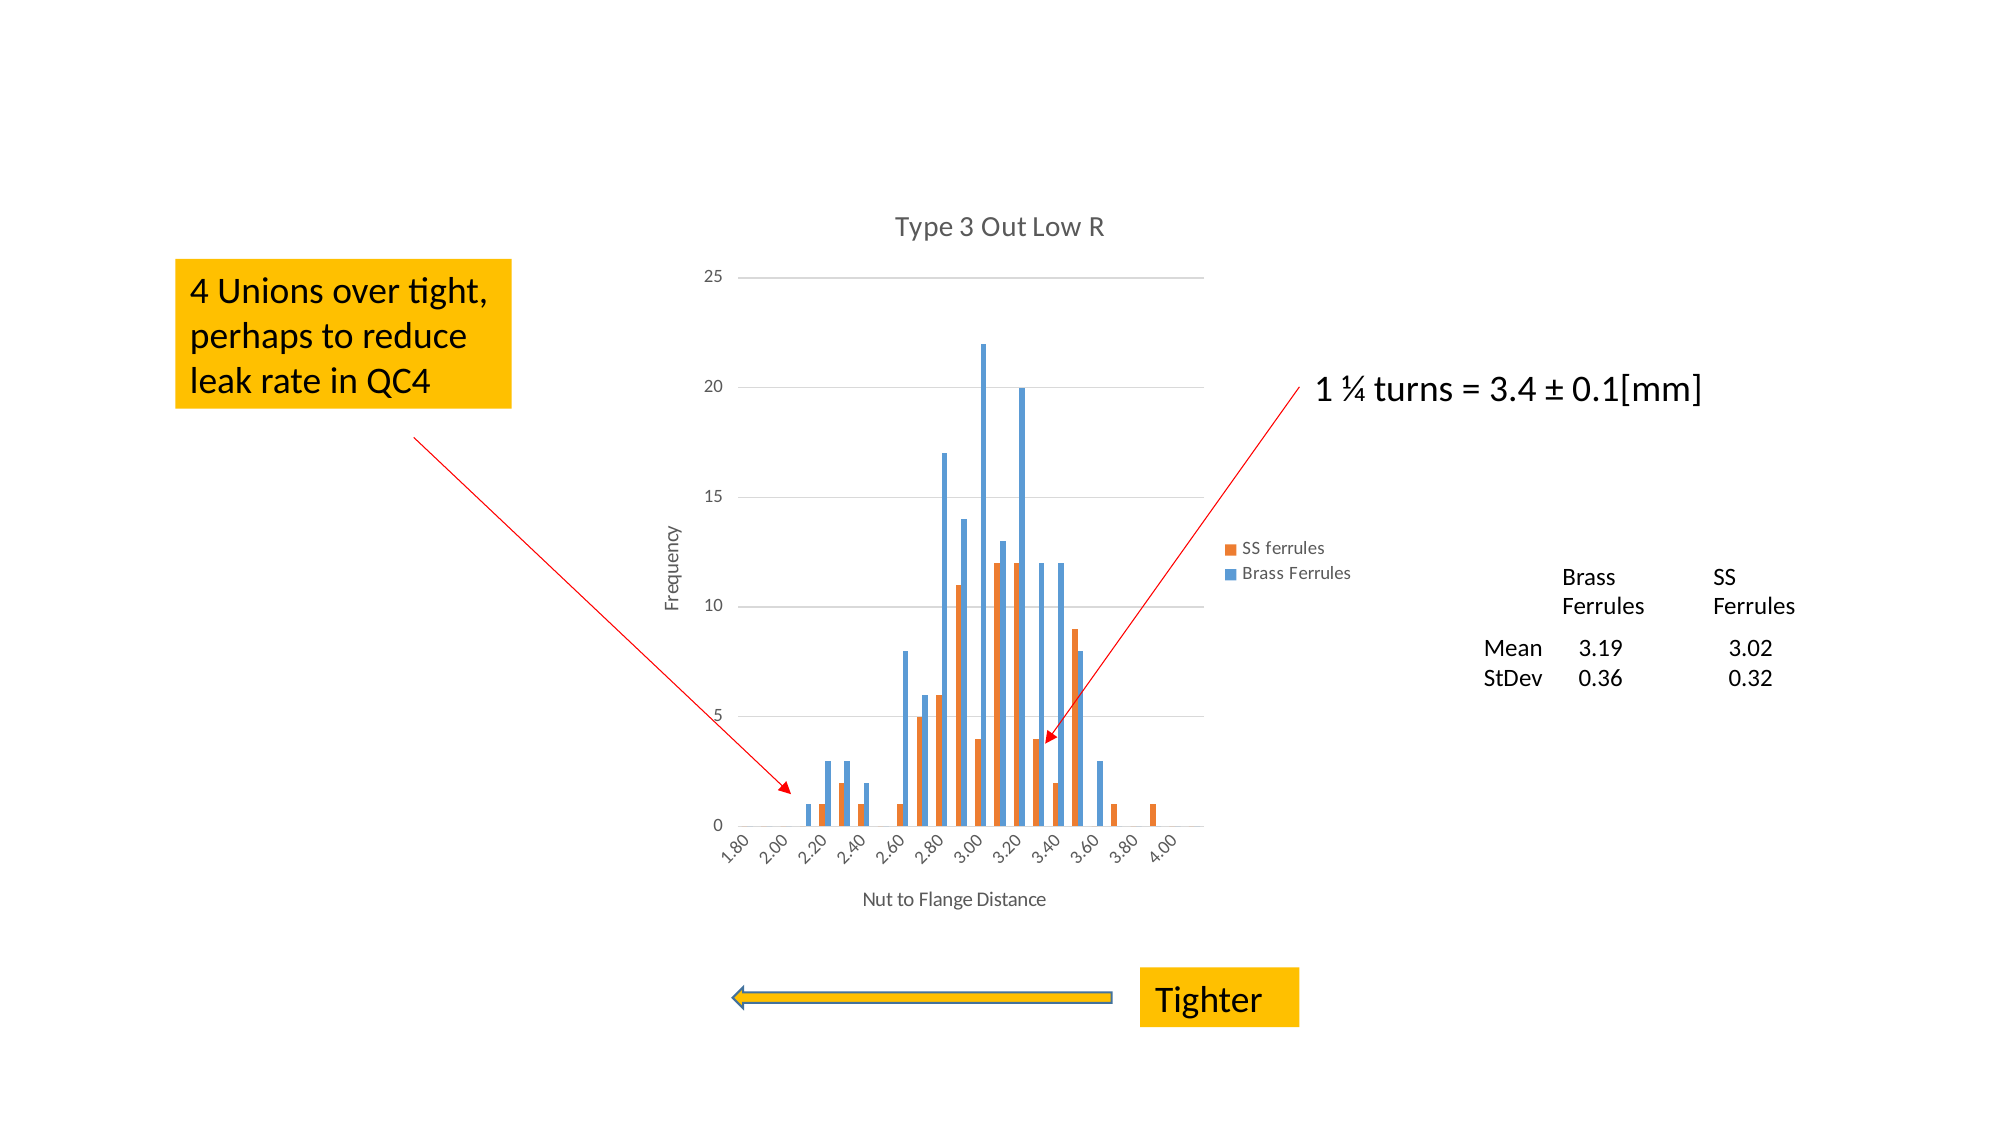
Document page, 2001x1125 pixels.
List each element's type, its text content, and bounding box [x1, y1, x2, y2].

text_box Brass Ferrules [1547, 552, 1663, 624]
text_box 3.19 3.02 0.36 0.32 [1563, 624, 1834, 699]
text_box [1045, 386, 1300, 744]
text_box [413, 437, 791, 795]
text_box Tighter [1140, 967, 1300, 1028]
text_box SS Ferrules [1698, 552, 1821, 624]
text_box [731, 984, 1113, 1011]
text_box 1 ¼ turns = 3.4 ± 0.1[mm] [1371, 356, 1775, 417]
chart [629, 183, 1371, 942]
text_box 4 Unions over tight, perhaps to reduce leak rate in QC4 [175, 258, 512, 409]
text_box Mean StDev [1469, 624, 1563, 699]
